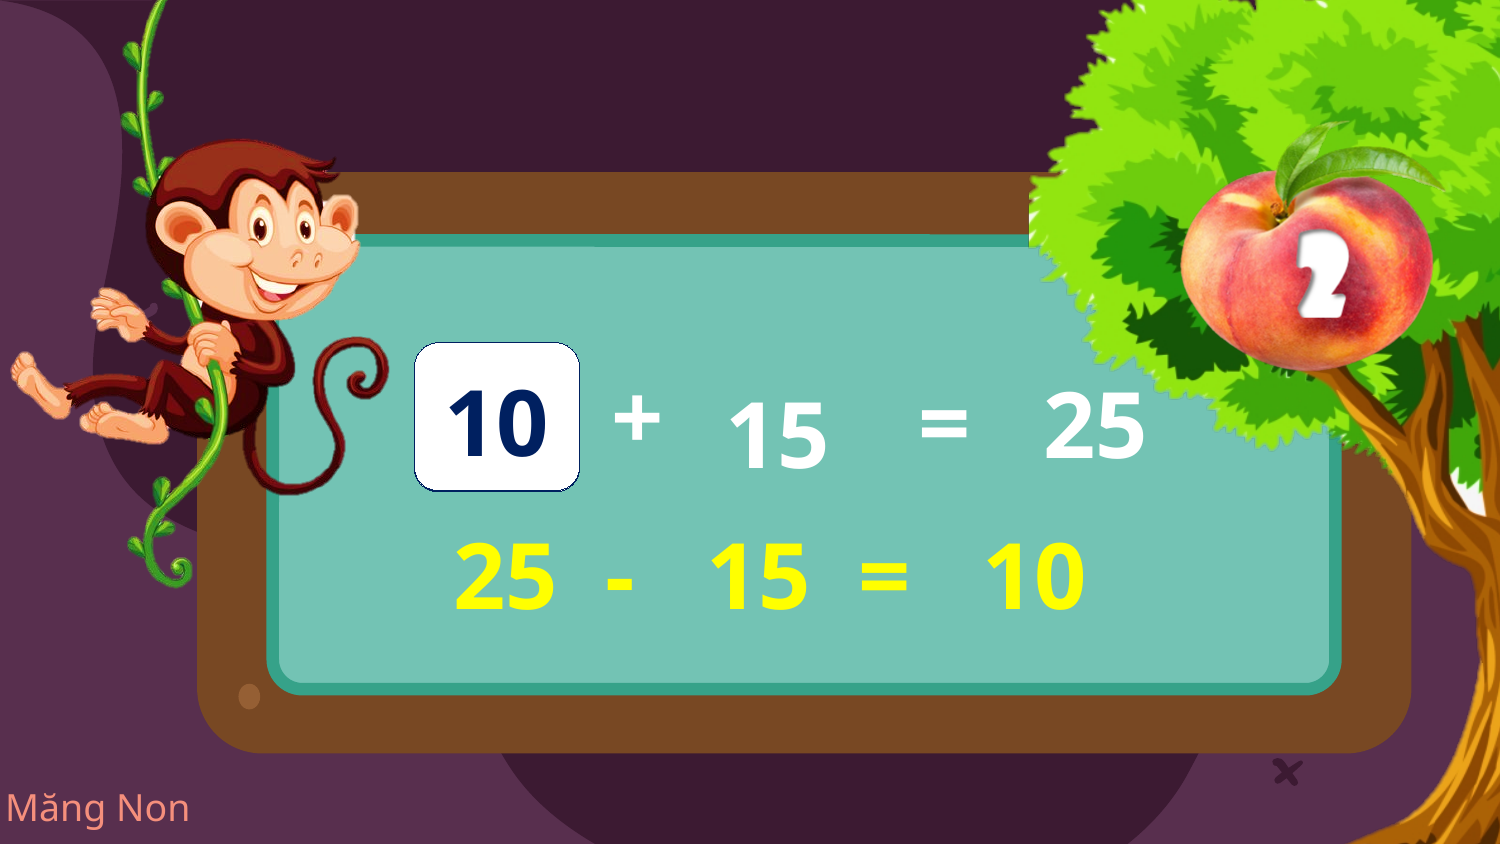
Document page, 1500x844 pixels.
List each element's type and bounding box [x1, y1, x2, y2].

picture [0, 0, 426, 600]
picture [1005, 0, 1500, 844]
text_box [196, 171, 1000, 754]
